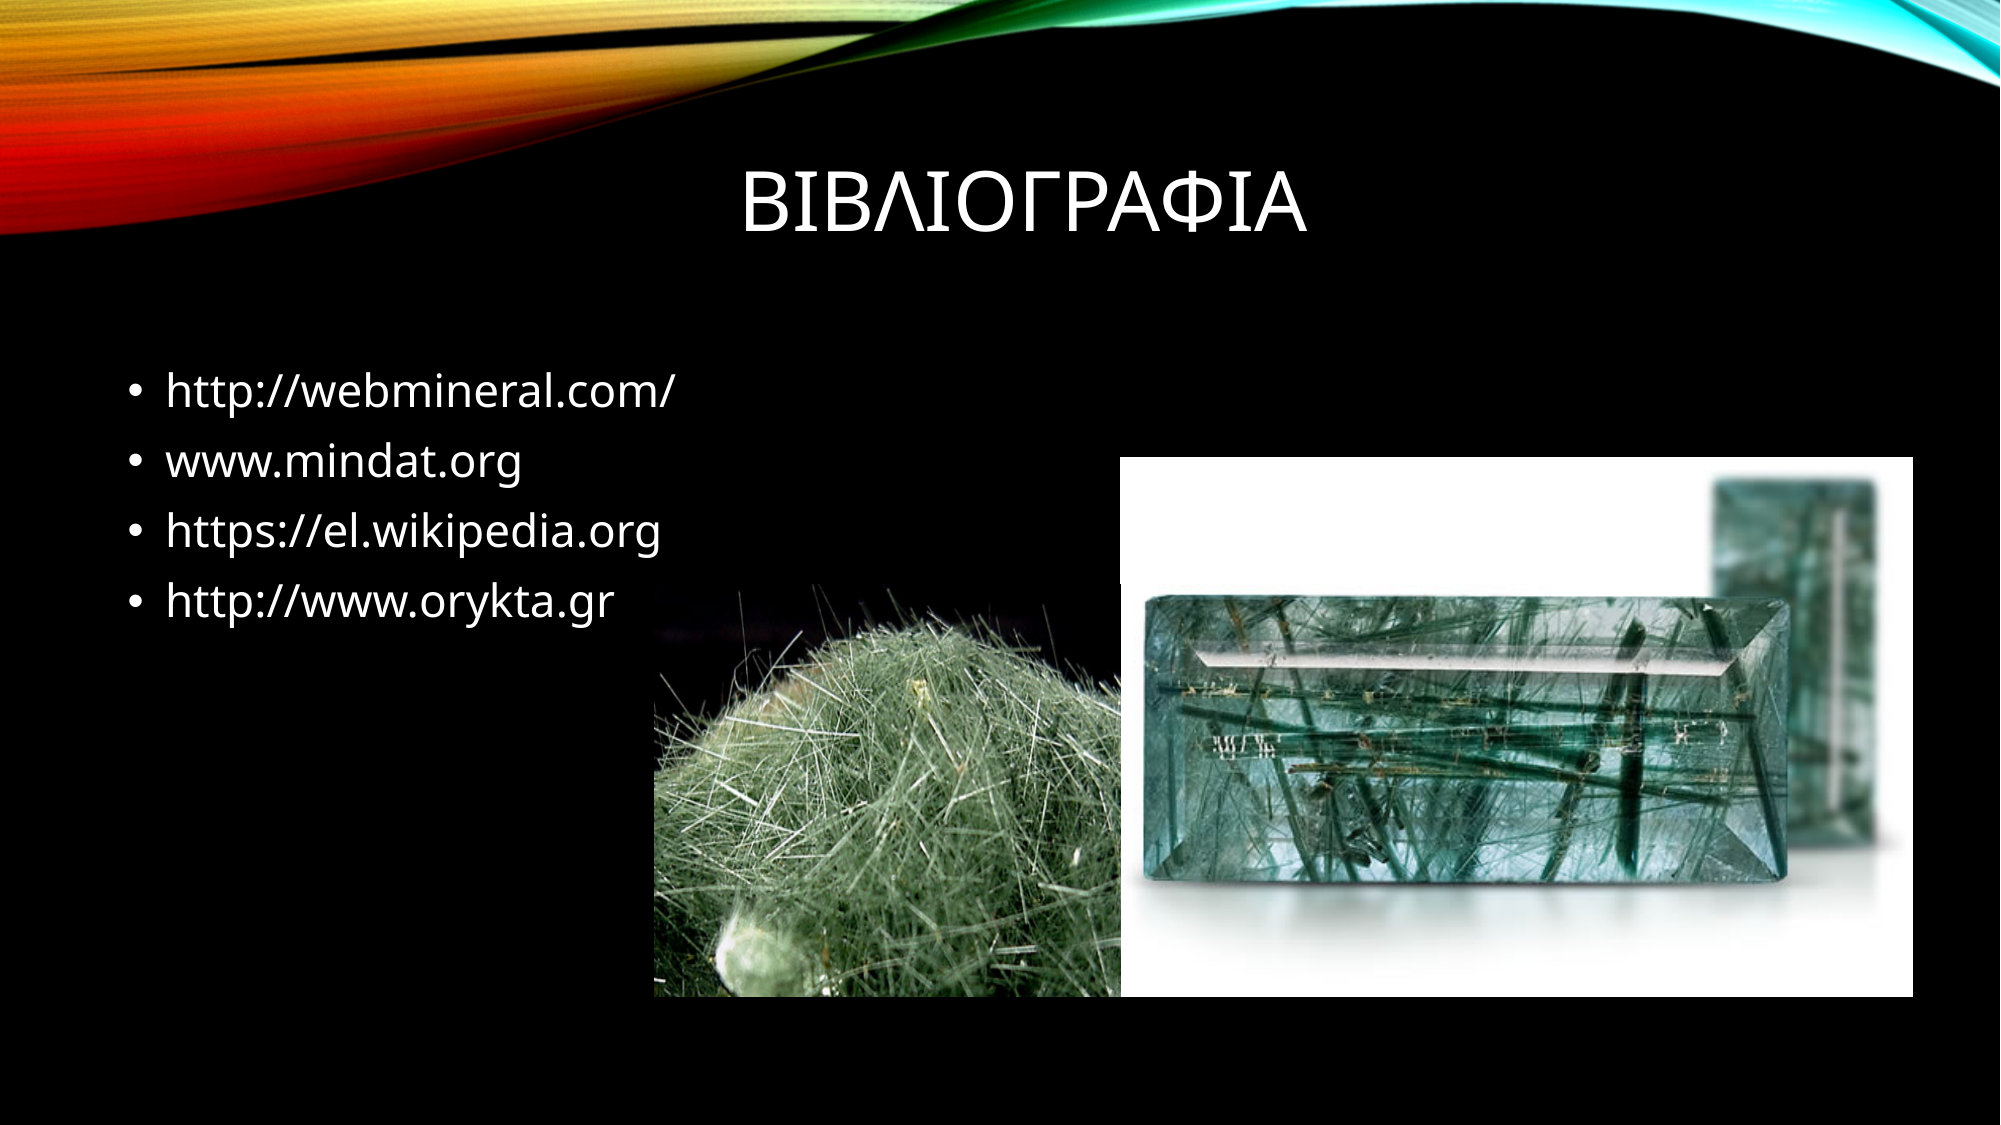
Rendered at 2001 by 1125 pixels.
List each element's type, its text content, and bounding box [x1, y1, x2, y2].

picture [654, 457, 1913, 997]
title βιβλιογραφια [676, 98, 1324, 311]
list http://webmineral.com/ www.mindat.org https://el.wikipedia.org http://www.orykta.gr [112, 360, 1888, 1021]
picture [0, 0, 2000, 237]
